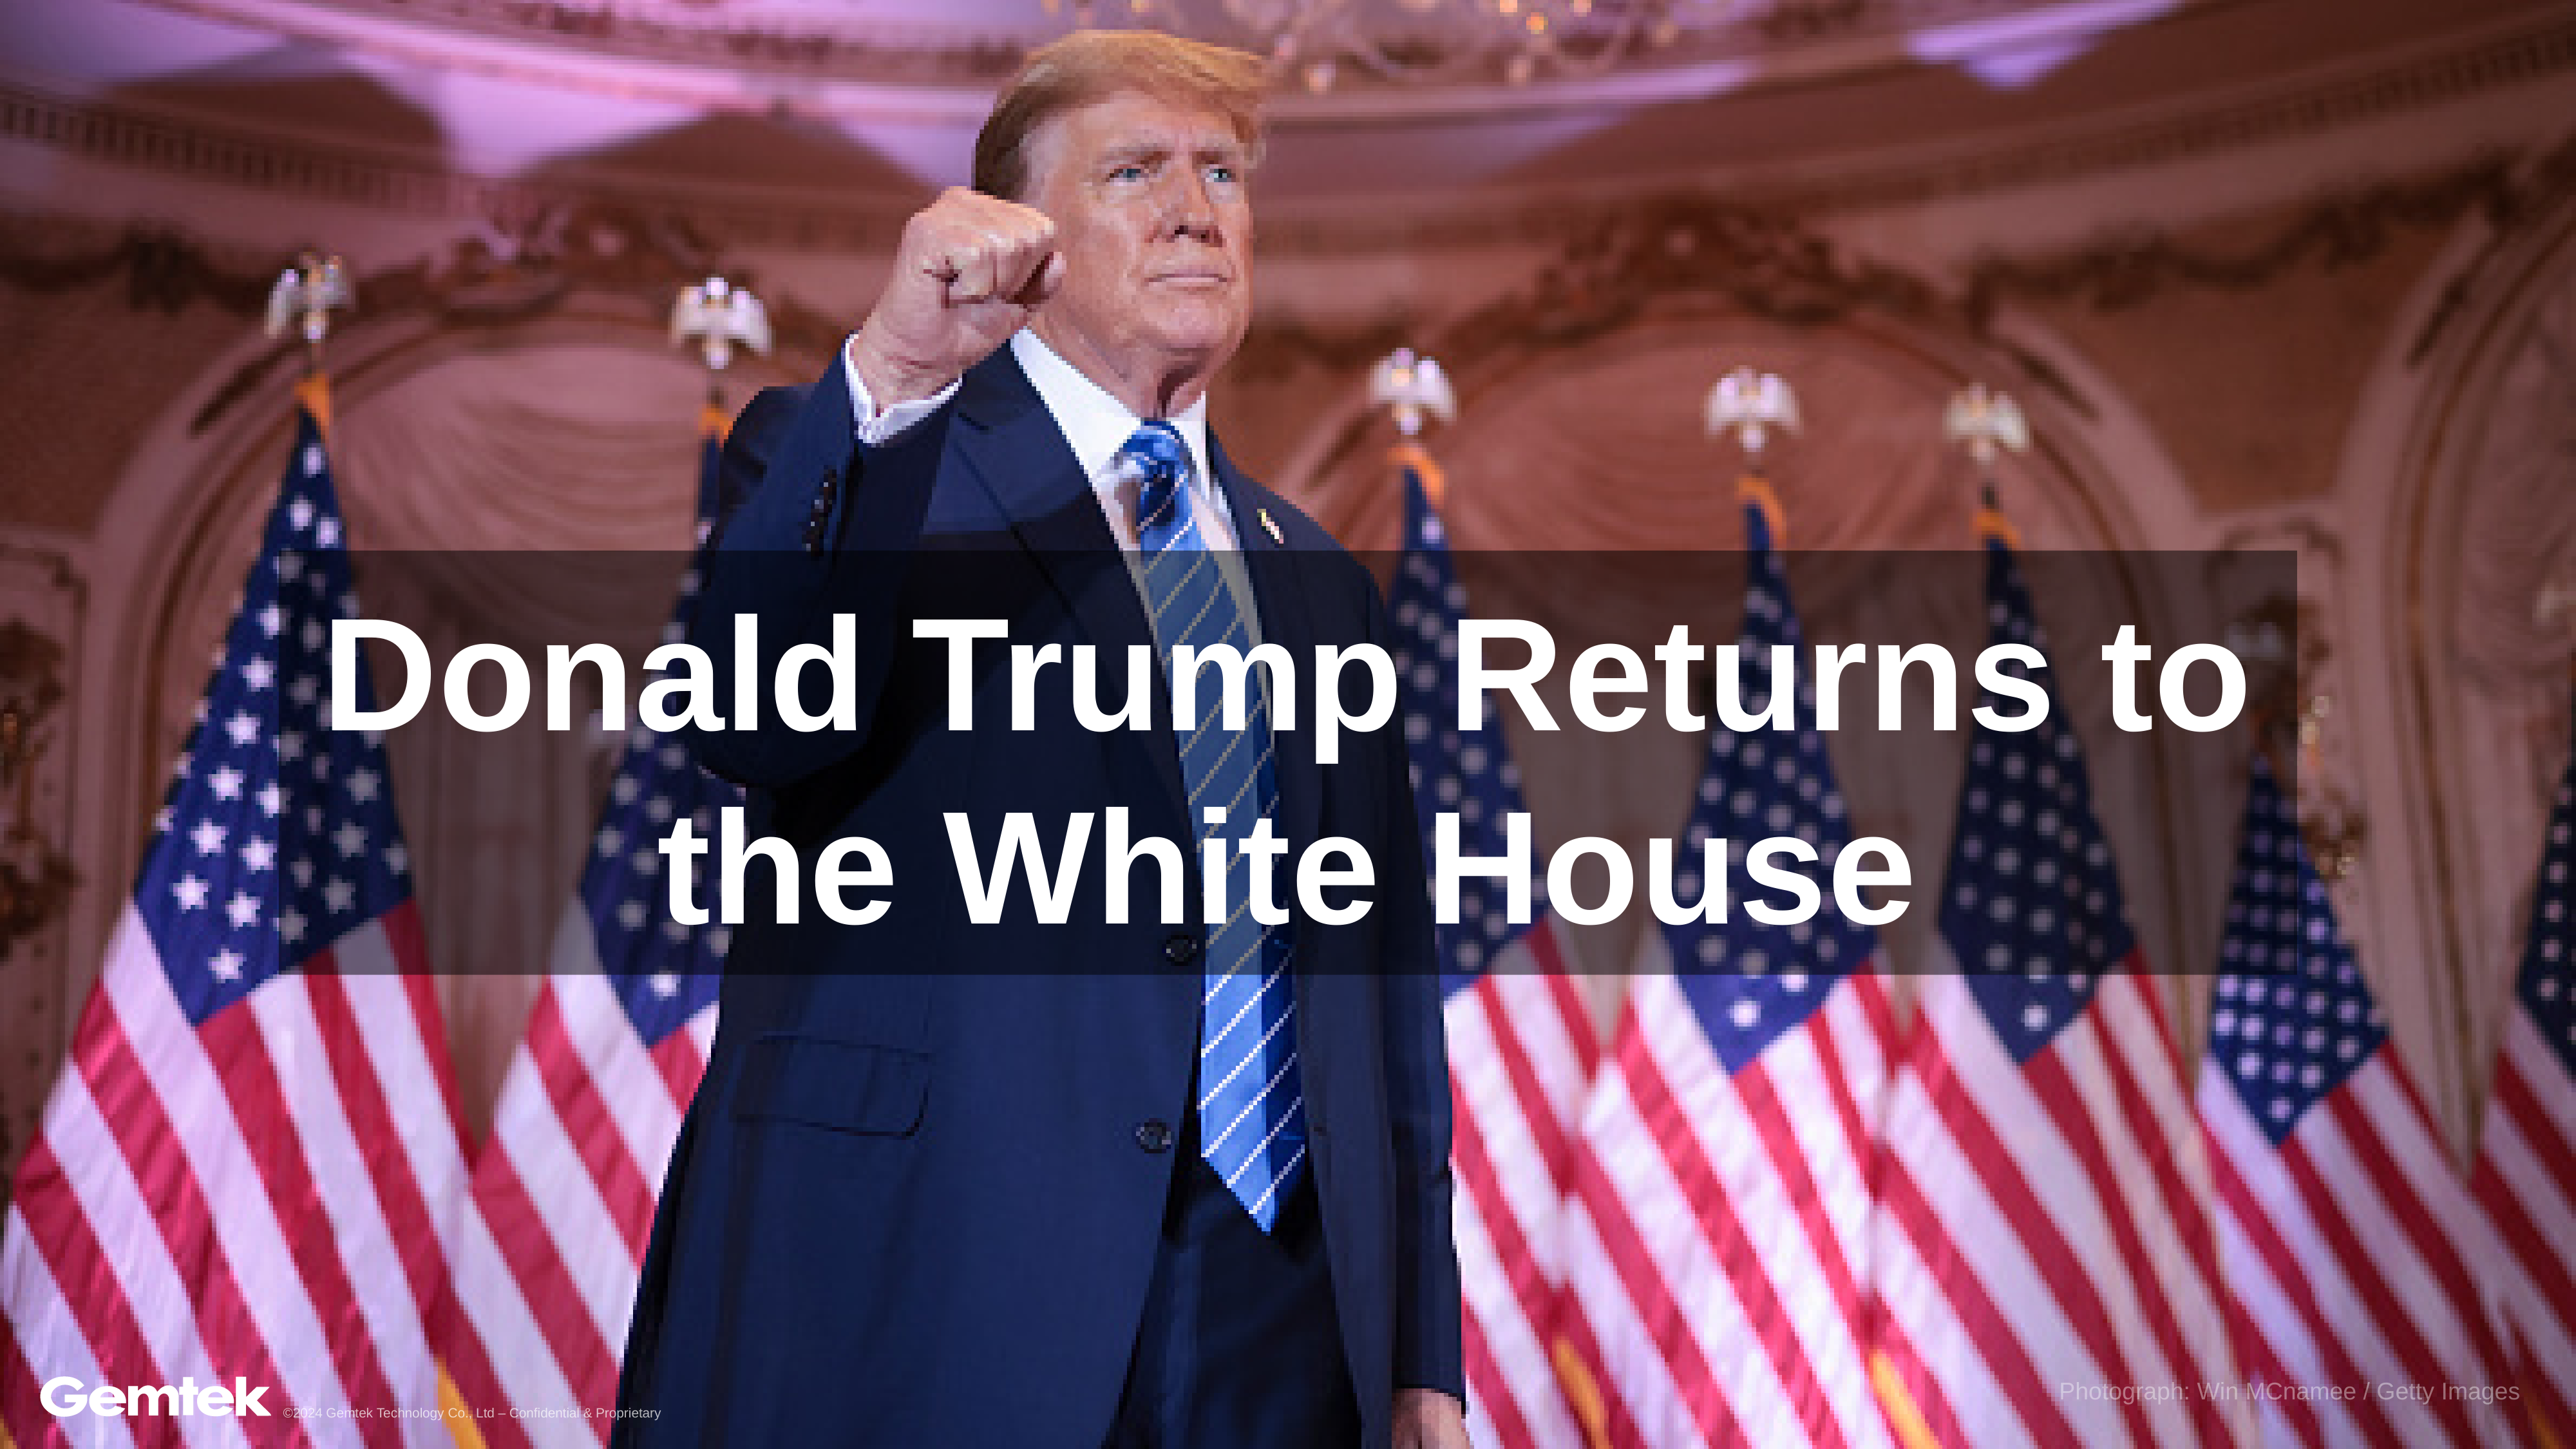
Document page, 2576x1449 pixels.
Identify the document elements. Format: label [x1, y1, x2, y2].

picture [0, 0, 2576, 1449]
text_box [40, 1376, 1070, 1426]
